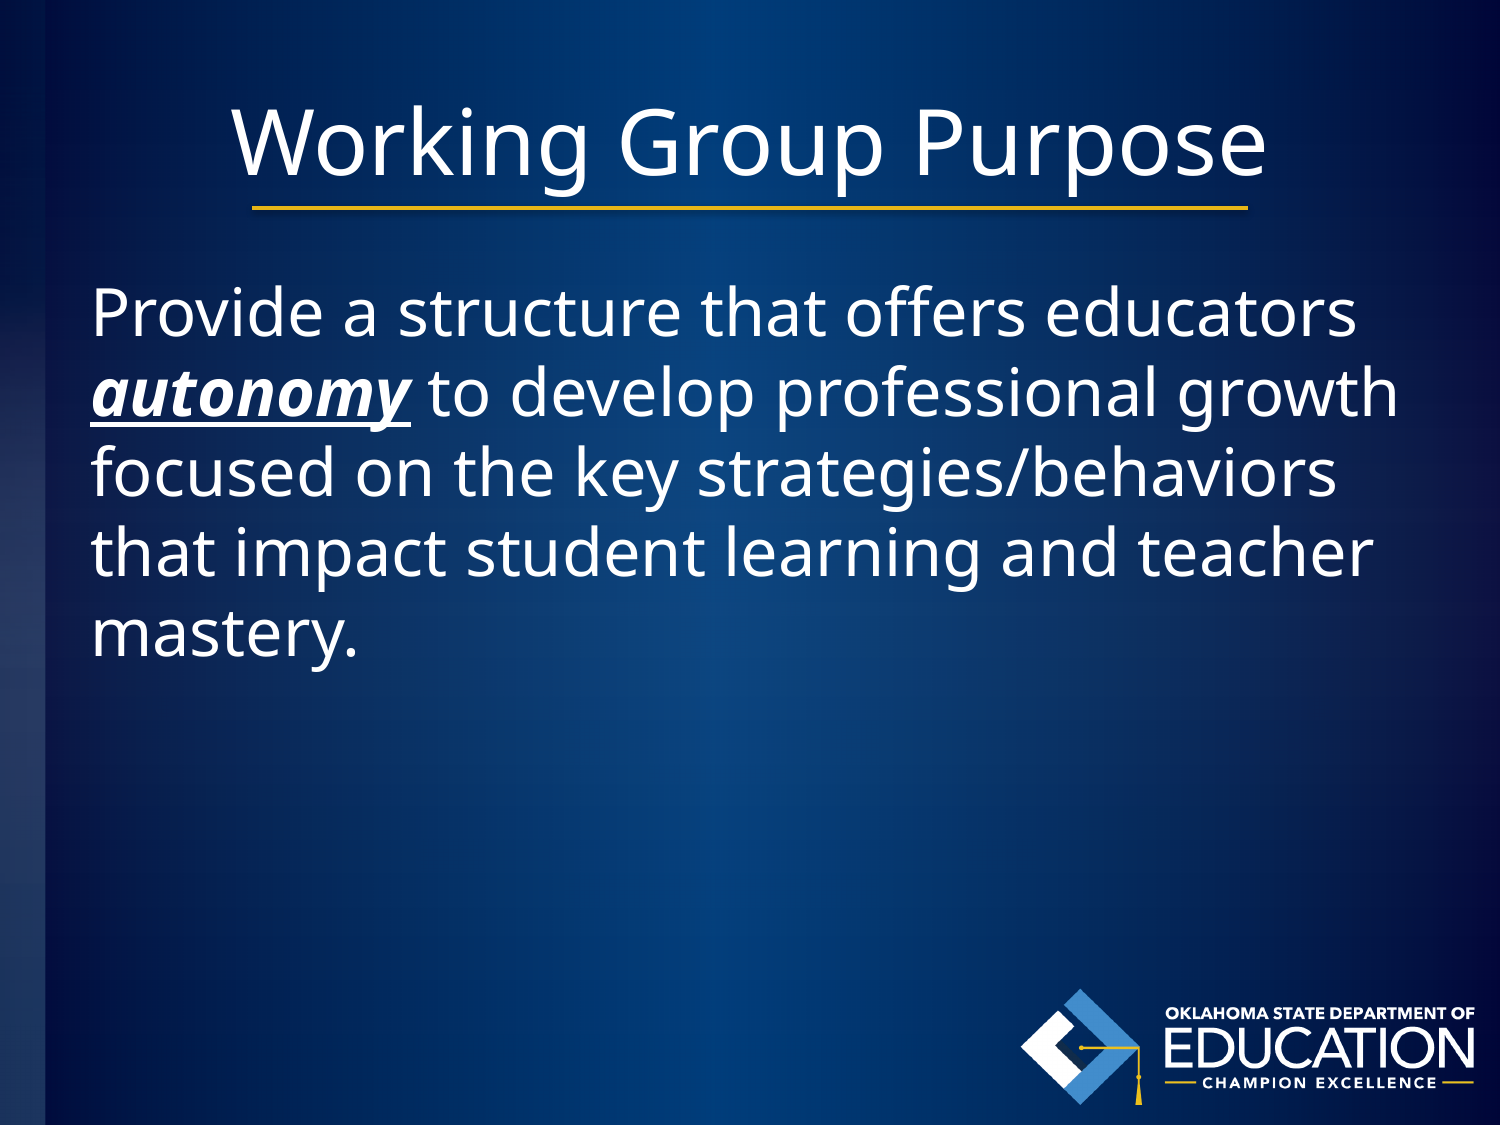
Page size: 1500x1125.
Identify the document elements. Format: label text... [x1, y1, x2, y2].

picture [0, 0, 1500, 1125]
list Provide a structure that offers educators autonomy to develop professional growth focused on the key strategies/behaviors that impact student learning and teacher mastery. [75, 262, 1425, 1005]
title Working Group Purpose [75, 45, 1425, 233]
